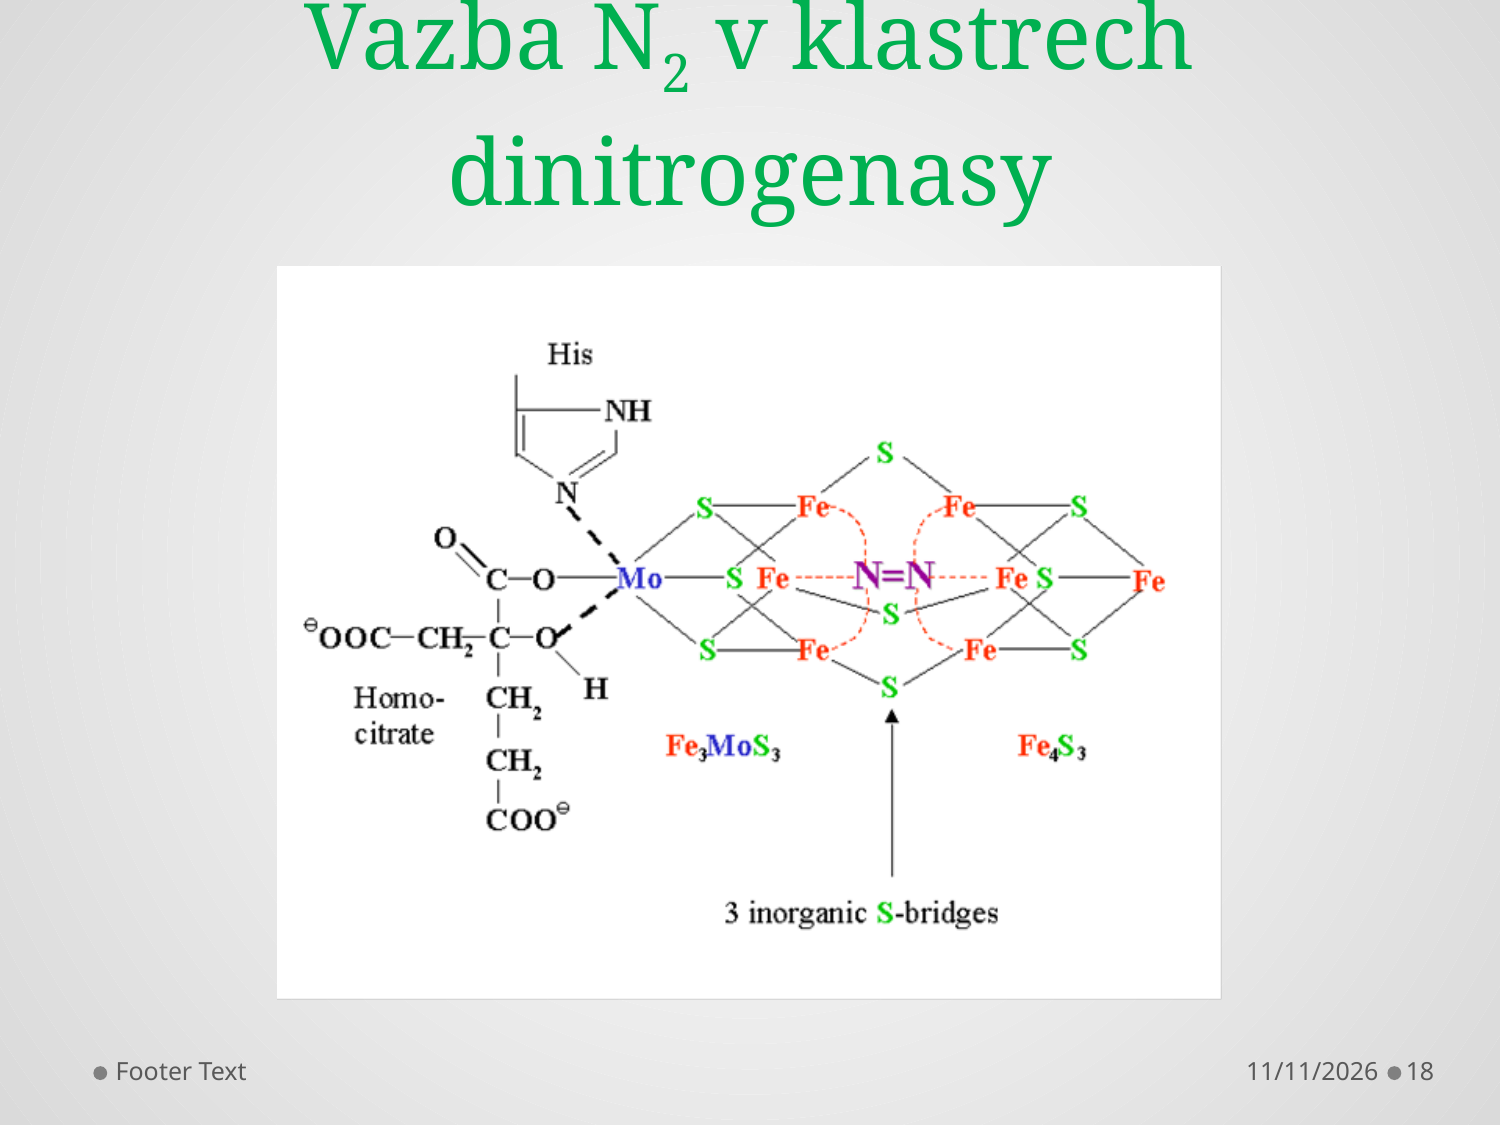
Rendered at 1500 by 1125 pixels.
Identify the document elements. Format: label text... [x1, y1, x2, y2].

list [277, 266, 1223, 1002]
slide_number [1043, 1042, 1386, 1103]
footer Footer Text [108, 1042, 576, 1103]
title Vazba N2 v klastrech dinitrogenasy [0, 0, 1500, 232]
slide_number 18 [1401, 1042, 1494, 1103]
